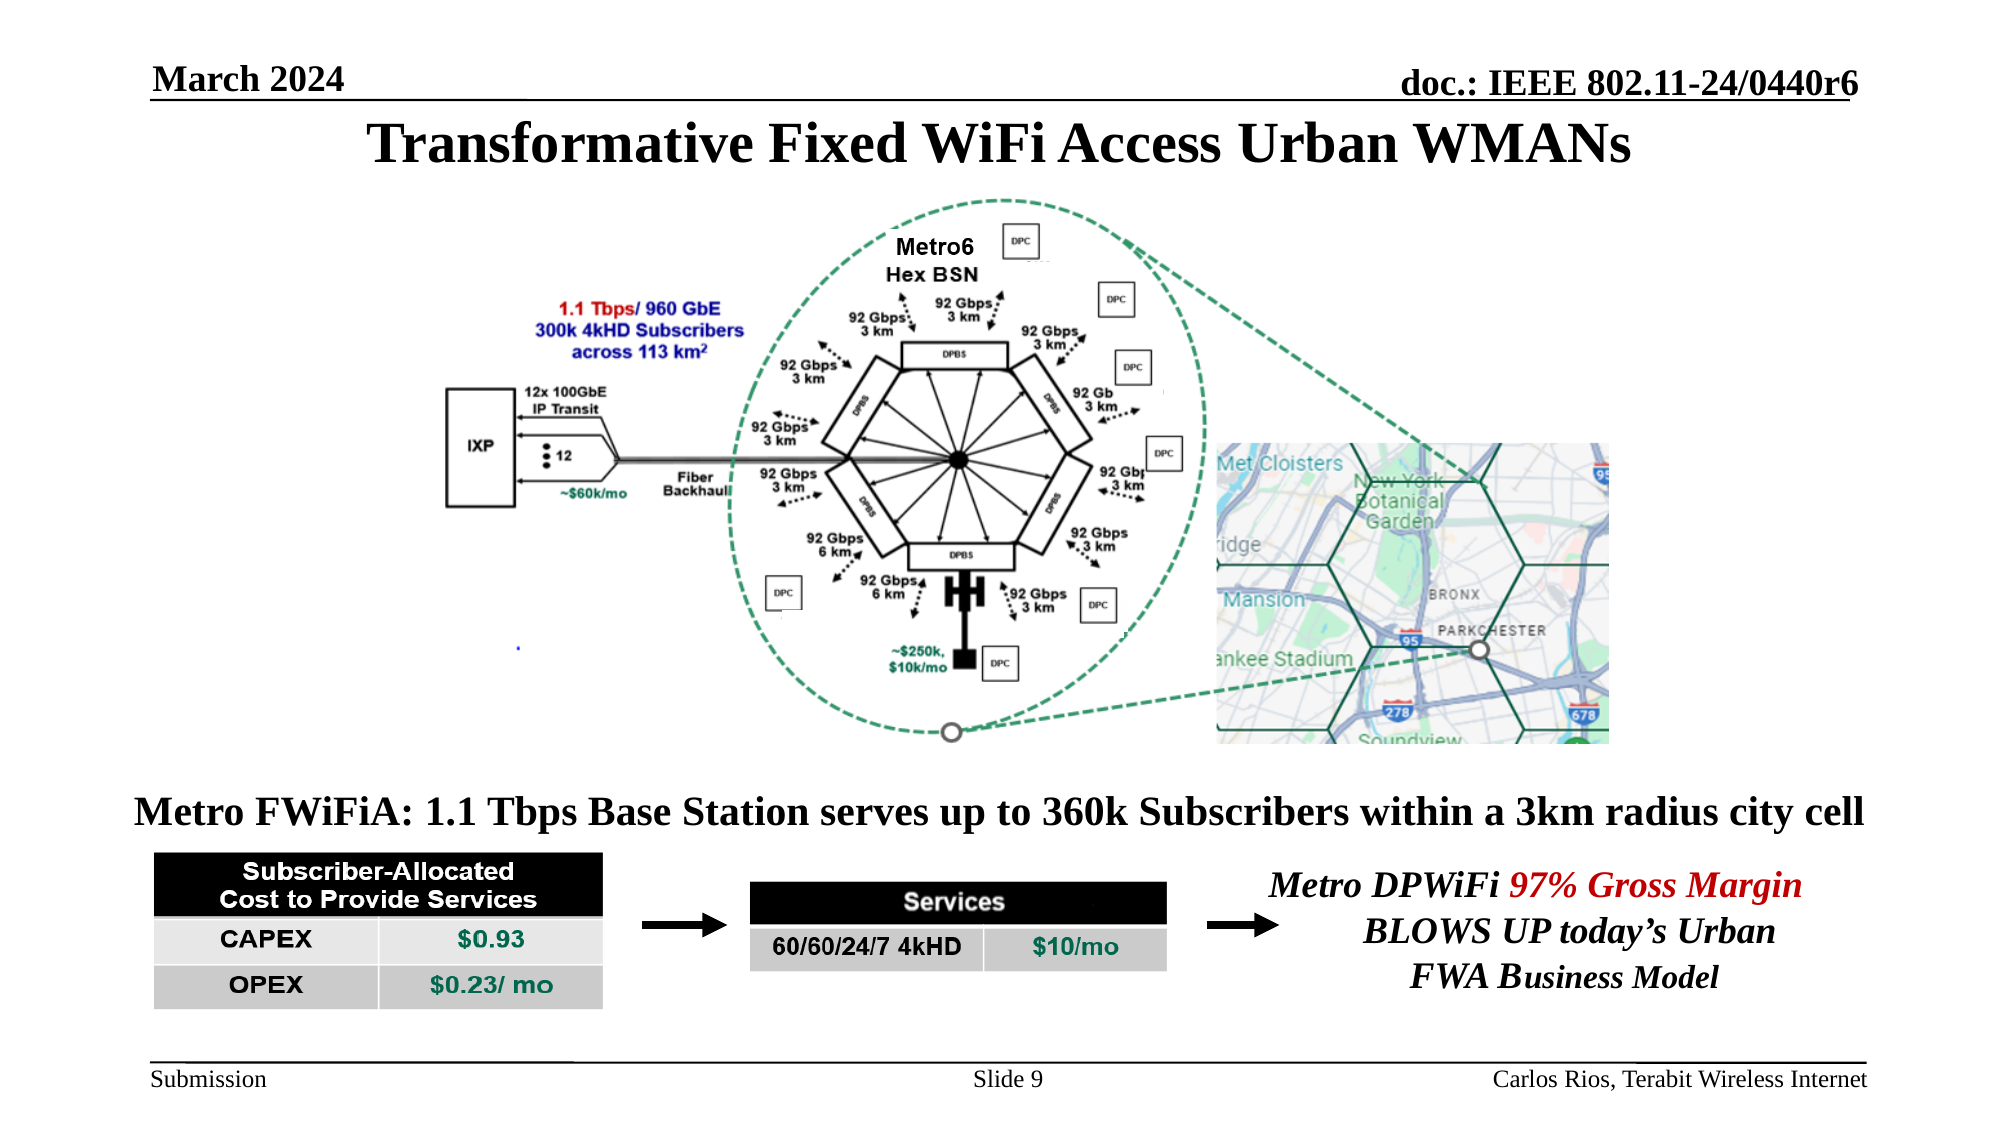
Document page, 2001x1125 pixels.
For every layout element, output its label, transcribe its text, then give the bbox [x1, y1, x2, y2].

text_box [746, 871, 1173, 976]
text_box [149, 845, 610, 1022]
list Metro FWiFiA: 1.1 Tbps Base Station serves up to 360k Subscribers within a 3km radius city cell Metro DPWiFi 97% Gross Margin BLOWS UP today’s Urban FWA Business Model [0, 775, 2000, 1055]
footer Carlos Rios, Terabit Wireless Internet [1171, 1061, 1869, 1093]
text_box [319, 198, 1609, 755]
slide_number Slide 9 [950, 1061, 1067, 1123]
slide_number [152, 54, 563, 100]
text_box Transformative Fixed WiFi Access Urban WMANs [150, 104, 1850, 175]
